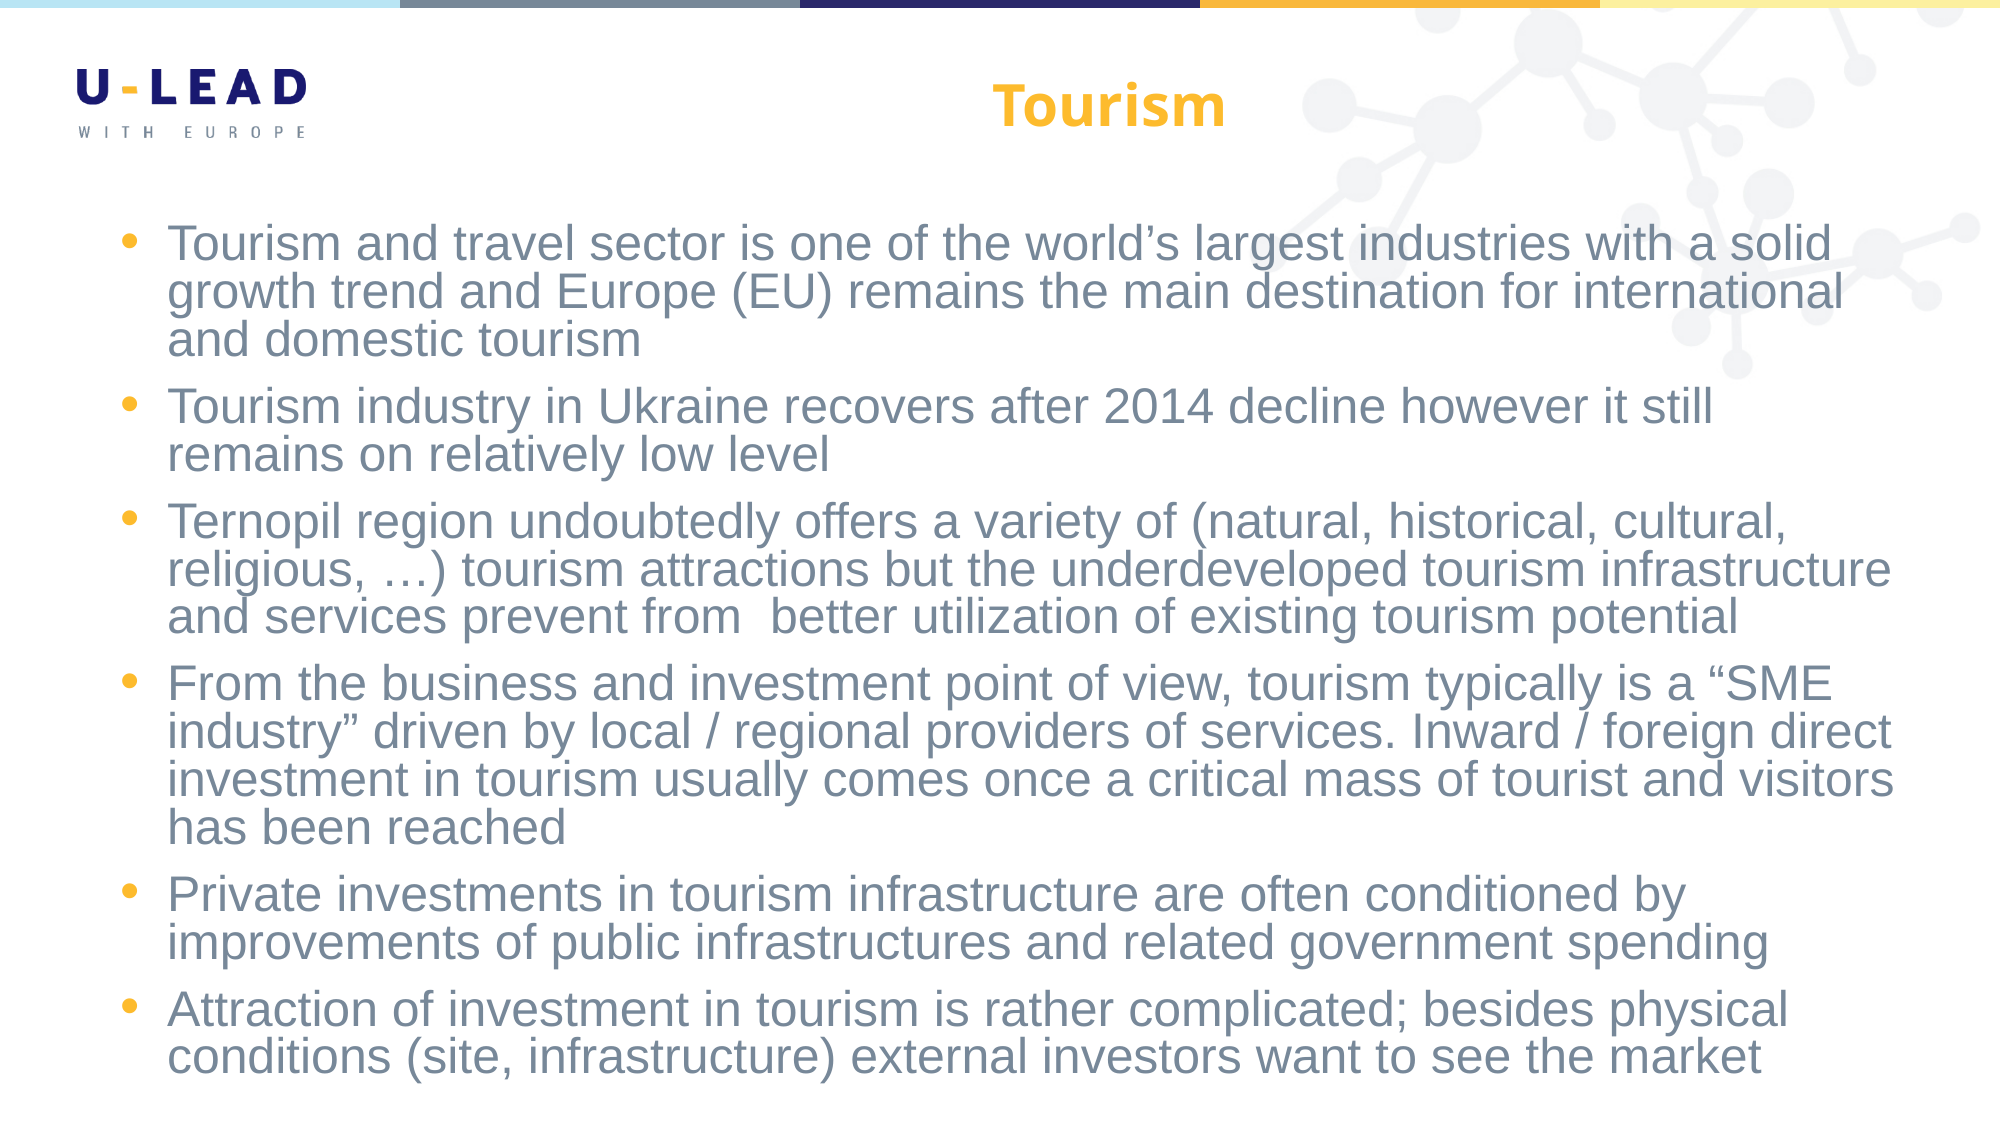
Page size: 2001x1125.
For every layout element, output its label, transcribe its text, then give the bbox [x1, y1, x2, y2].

picture [77, 69, 306, 138]
text_box Tourism and travel sector is one of the world’s largest industries with a solid growth trend and Europe (EU) remains the main destination for international and domestic tourism Tourism industry in Ukraine recovers after 2014 decline however it still remains on relatively low level Ternopil region undoubtedly offers a variety of (natural, historical, cultural, religious, …) tourism attractions but the underdeveloped tourism infrastructure and services prevent from better utilization of existing tourism potential From the business and investment point of view, tourism typically is a “SME industry” driven by local / regional providers of services. Inward / foreign direct investment in tourism usually comes once a critical mass of tourist and visitors has been reached Private investments in tourism infrastructure are often conditioned by improvements of public infrastructures and related government spending Attraction of investment in tourism is rather complicated; besides physical conditions (site, infrastructure) external investors want to see the market [105, 215, 1913, 1125]
title Tourism [338, 68, 1883, 215]
picture [0, 0, 2000, 494]
